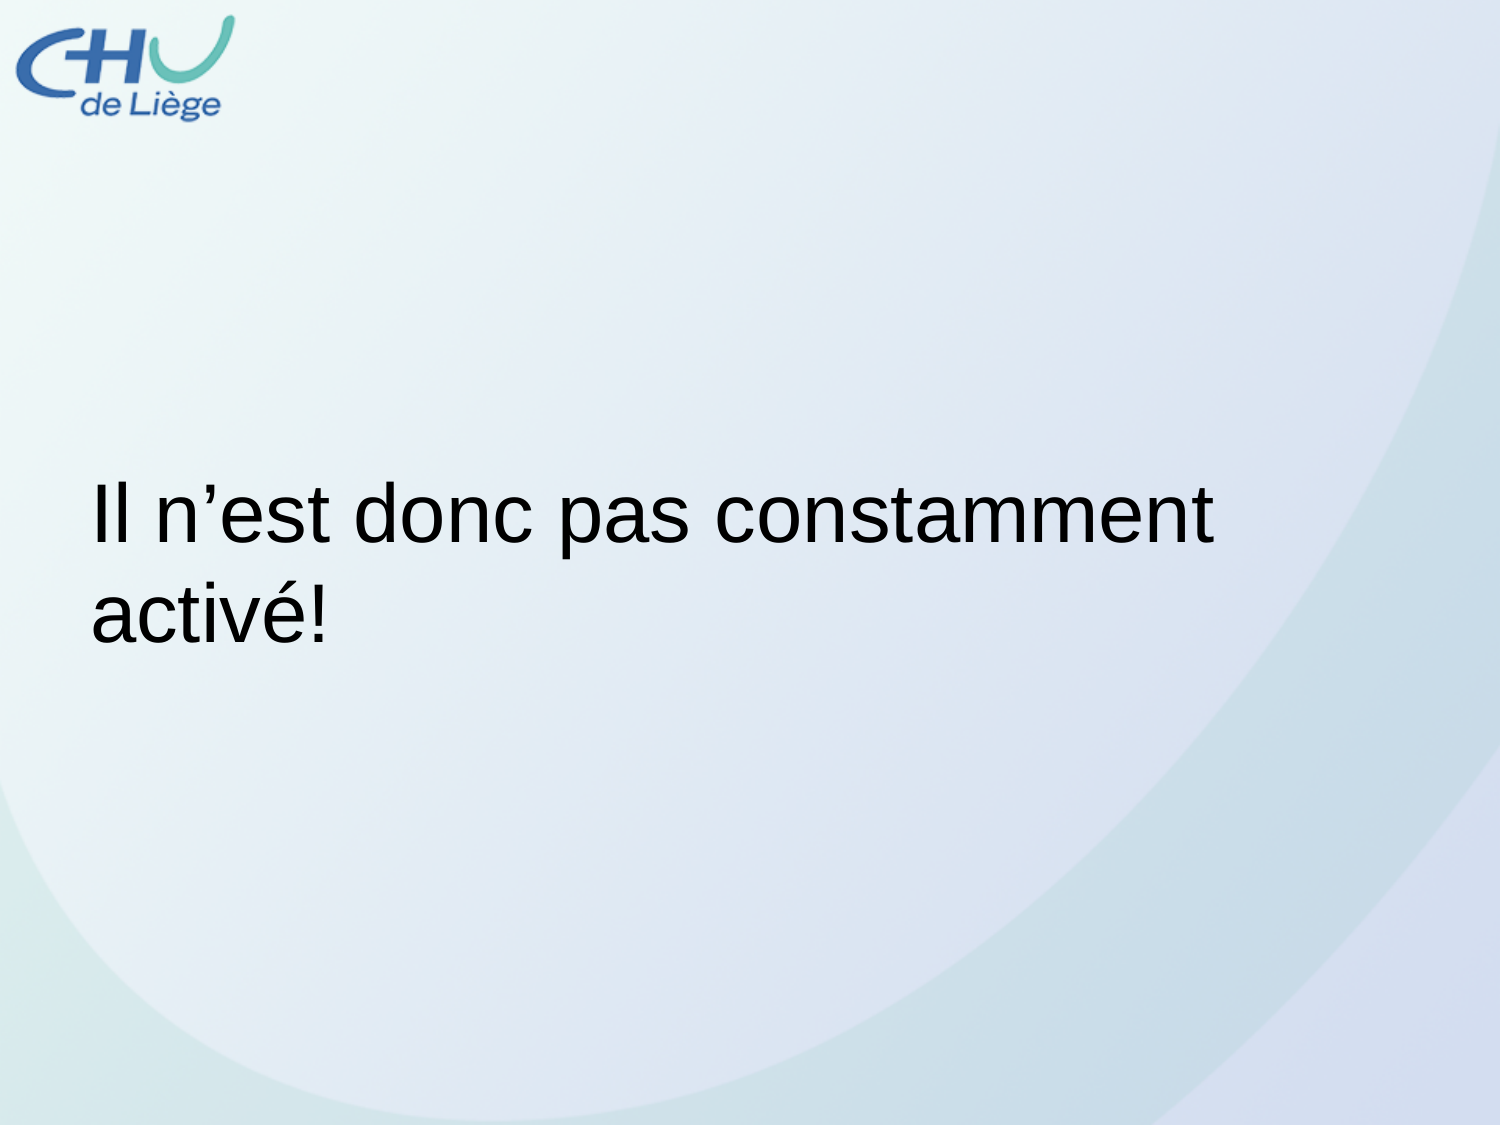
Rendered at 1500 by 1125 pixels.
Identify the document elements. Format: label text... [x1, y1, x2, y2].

list Il n’est donc pas constamment activé! [74, 451, 1426, 1006]
picture [0, 0, 1500, 1125]
